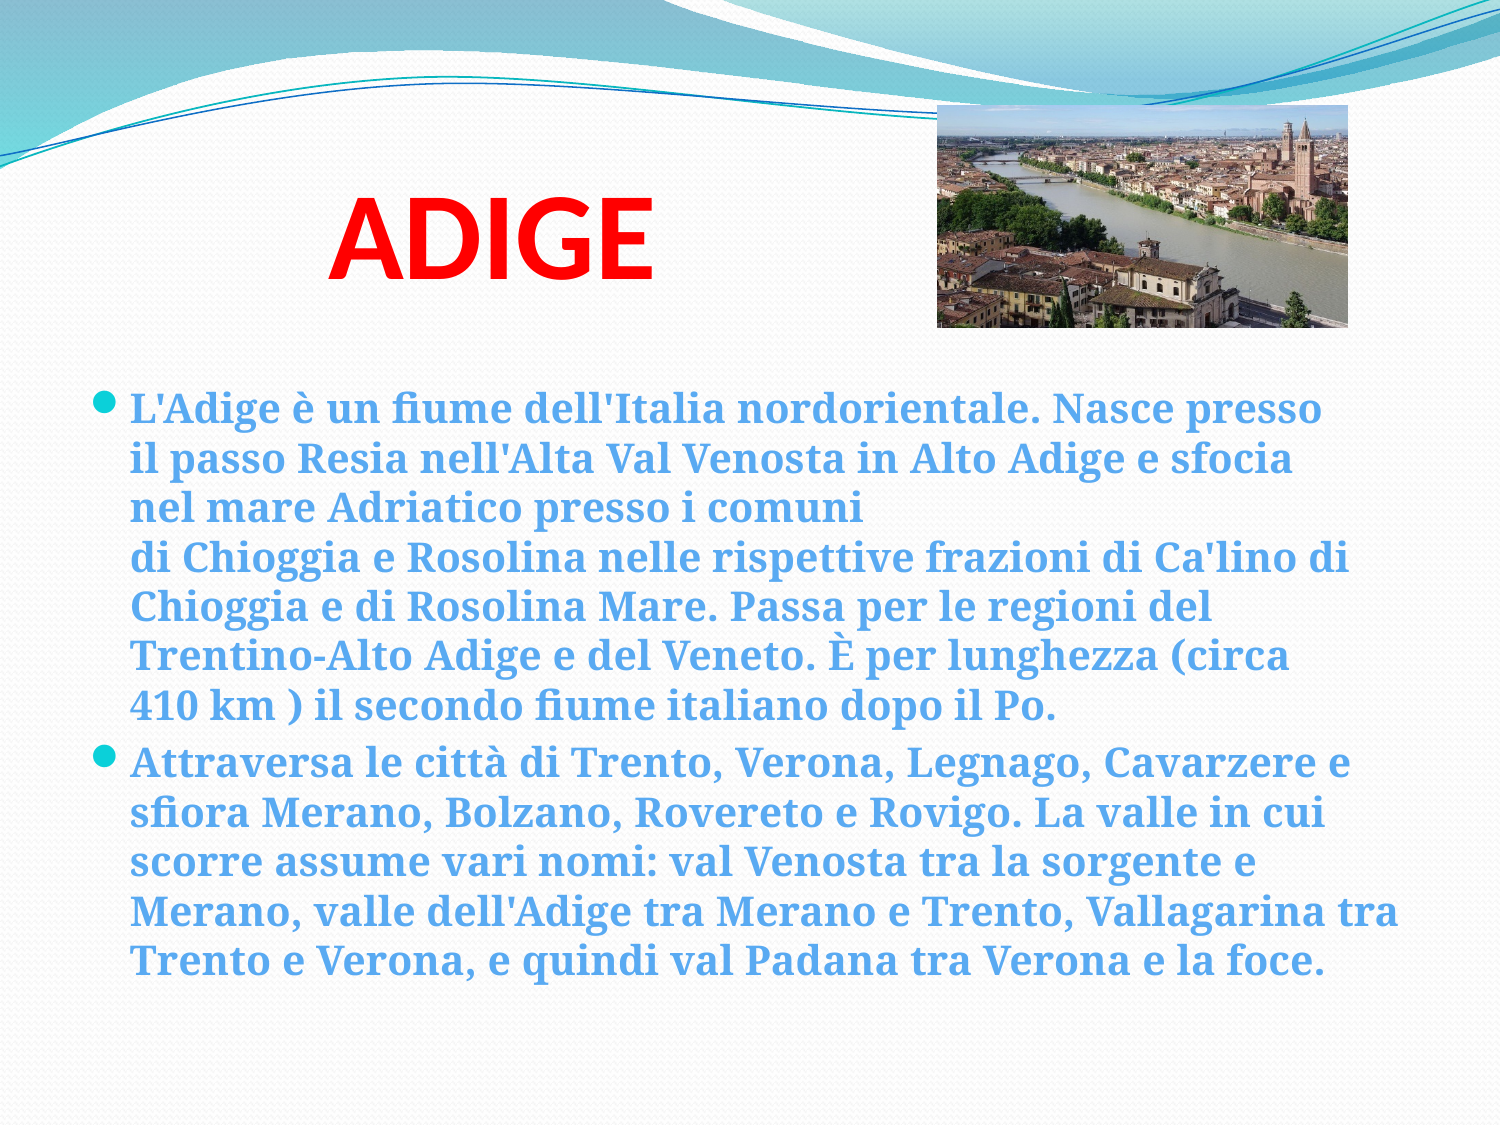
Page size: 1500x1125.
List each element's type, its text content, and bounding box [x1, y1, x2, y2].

list L'Adige è un fiume dell'Italia nordorientale. Nasce presso il passo Resia nell'Alta Val Venosta in Alto Adige e sfocia nel mare Adriatico presso i comuni di Chioggia e Rosolina nelle rispettive frazioni di Ca'lino di Chioggia e di Rosolina Mare. Passa per le regioni del Trentino-Alto Adige e del Veneto. È per lunghezza (circa 410 km ) il secondo fiume italiano dopo il Po. Attraversa le città di Trento, Verona, Legnago, Cavarzere e sfiora Merano, Bolzano, Rovereto e Rovigo. La valle in cui scorre assume vari nomi: val Venosta tra la sorgente e Merano, valle dell'Adige tra Merano e Trento, Vallagarina tra Trento e Verona, e quindi val Padana tra Verona e la foce. [75, 317, 1425, 1038]
picture [937, 105, 1348, 329]
title ADIGE [328, 117, 675, 305]
